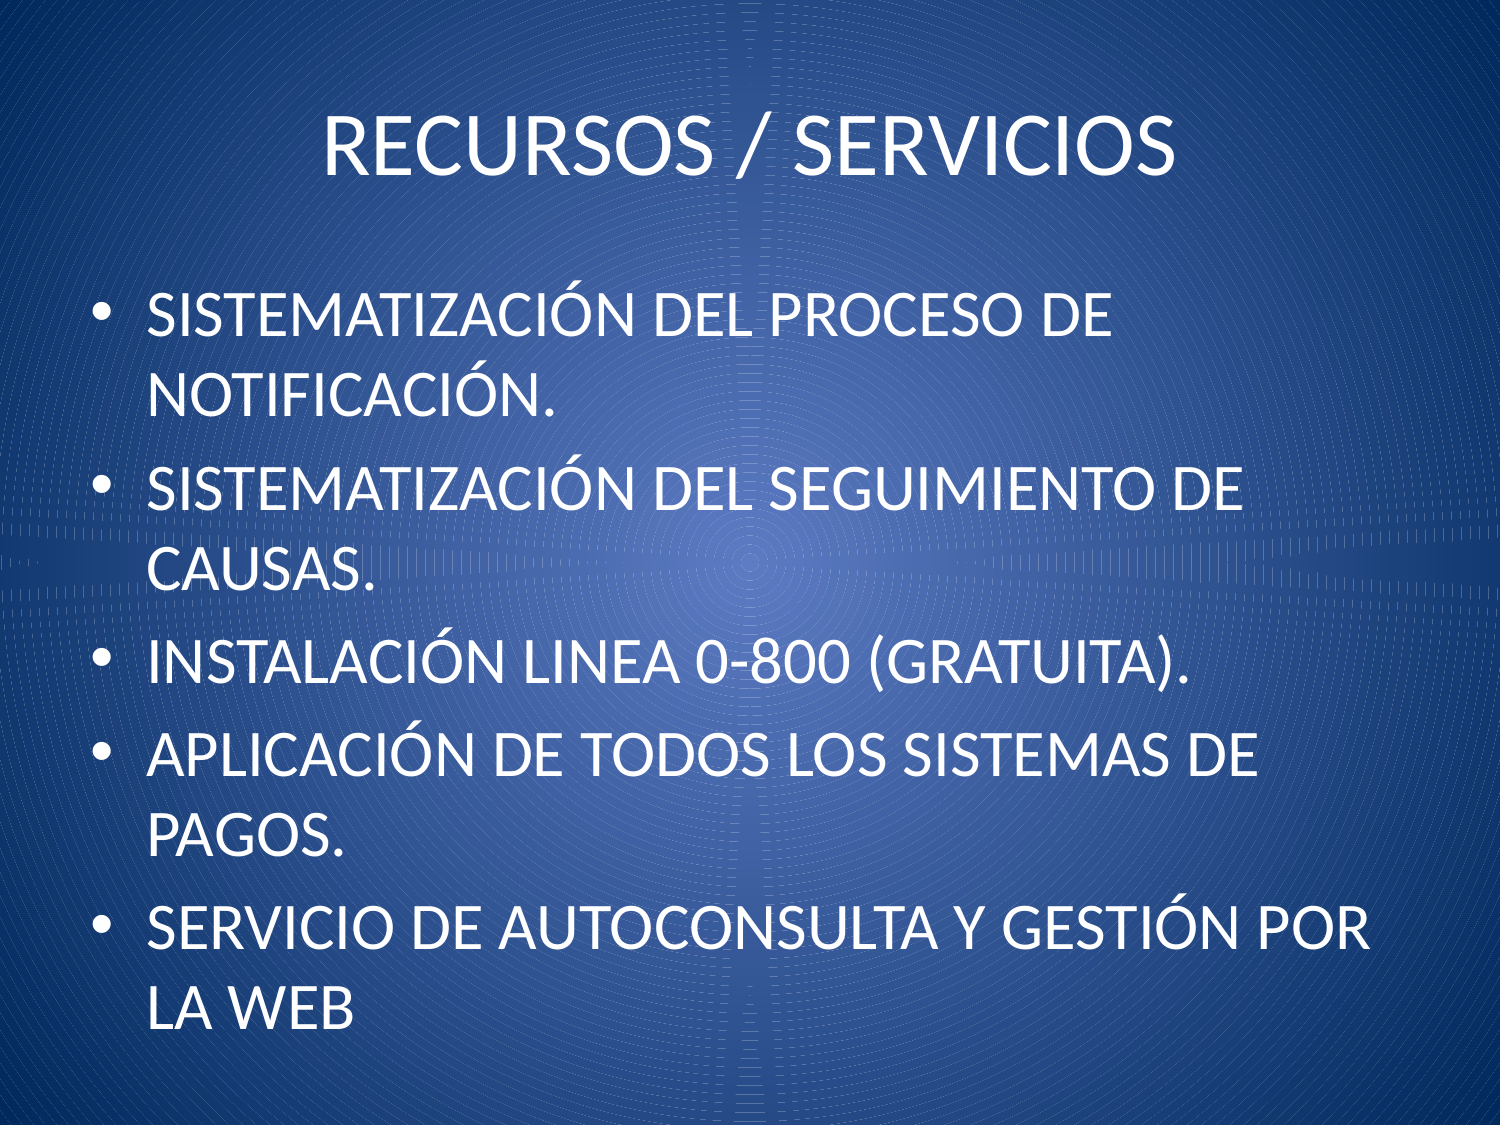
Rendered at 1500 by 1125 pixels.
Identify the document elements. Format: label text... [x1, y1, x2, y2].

title RECURSOS / SERVICIOS [74, 44, 1426, 233]
list SISTEMATIZACIÓN DEL PROCESO DE NOTIFICACIÓN. SISTEMATIZACIÓN DEL SEGUIMIENTO DE CAUSAS. INSTALACIÓN LINEA 0-800 (GRATUITA). APLICACIÓN DE TODOS LOS SISTEMAS DE PAGOS. SERVICIO DE AUTOCONSULTA Y GESTIÓN POR LA WEB [74, 262, 1426, 1067]
